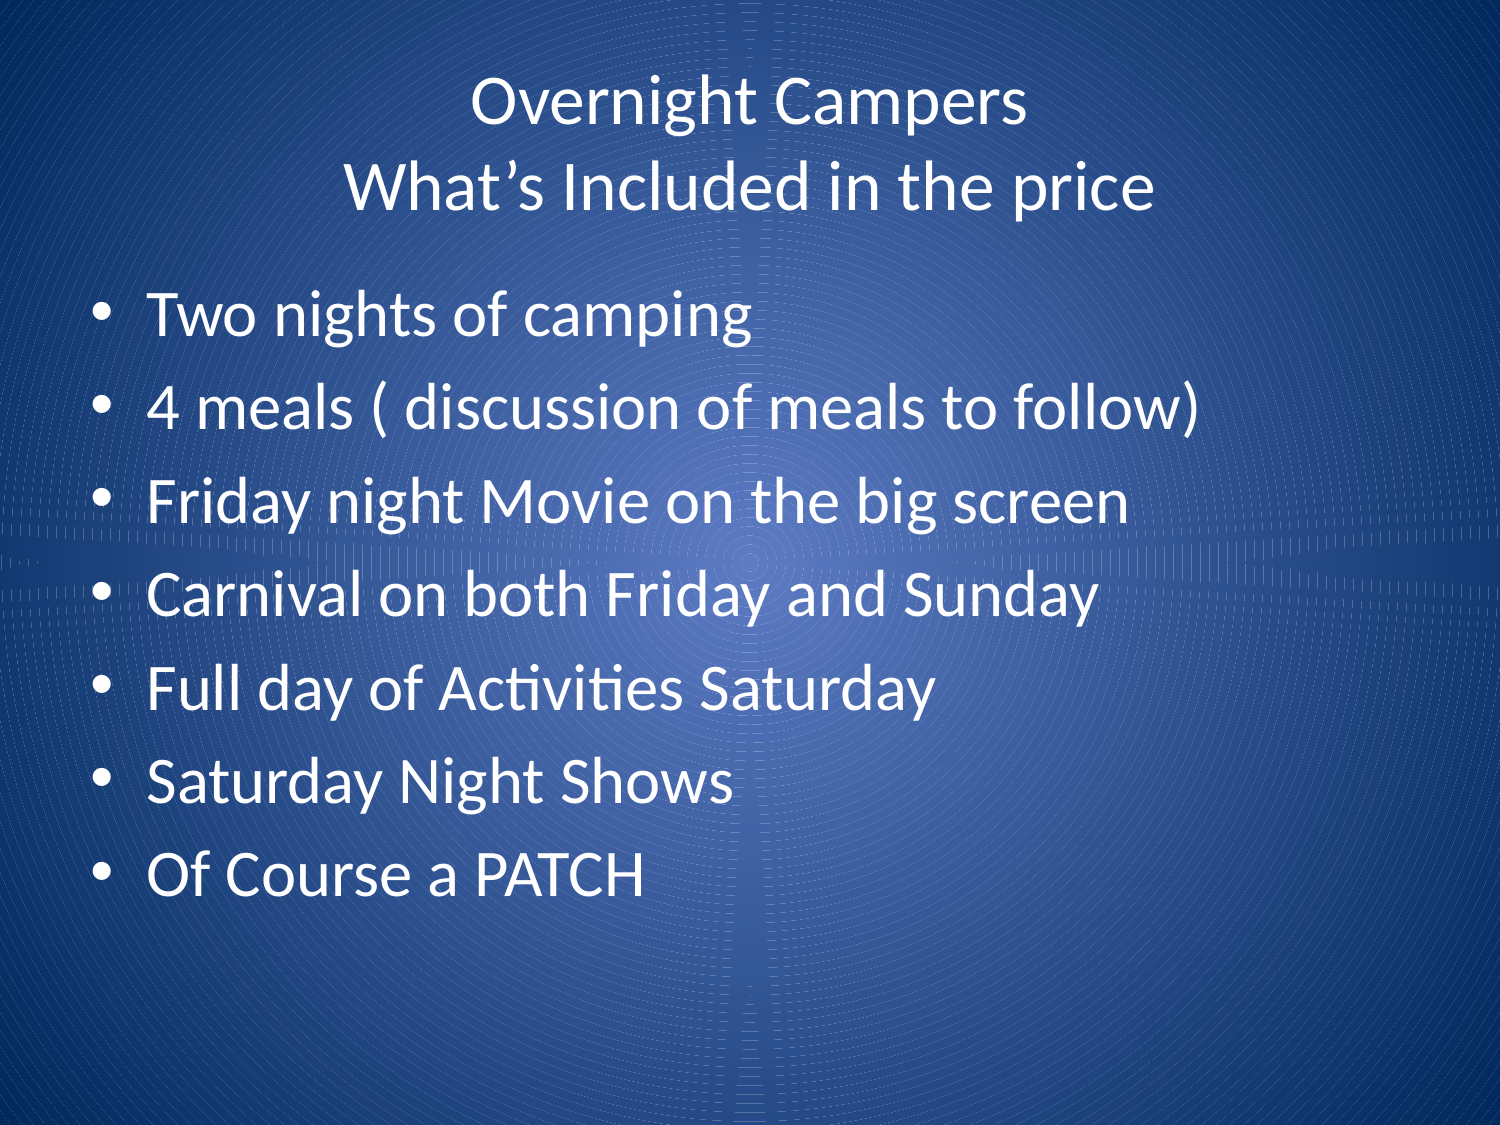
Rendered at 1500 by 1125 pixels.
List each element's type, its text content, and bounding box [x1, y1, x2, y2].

title Overnight Campers What’s Included in the price [75, 45, 1425, 233]
list Two nights of camping 4 meals ( discussion of meals to follow) Friday night Movie on the big screen Carnival on both Friday and Sunday Full day of Activities Saturday Saturday Night Shows Of Course a PATCH [75, 262, 1425, 1005]
